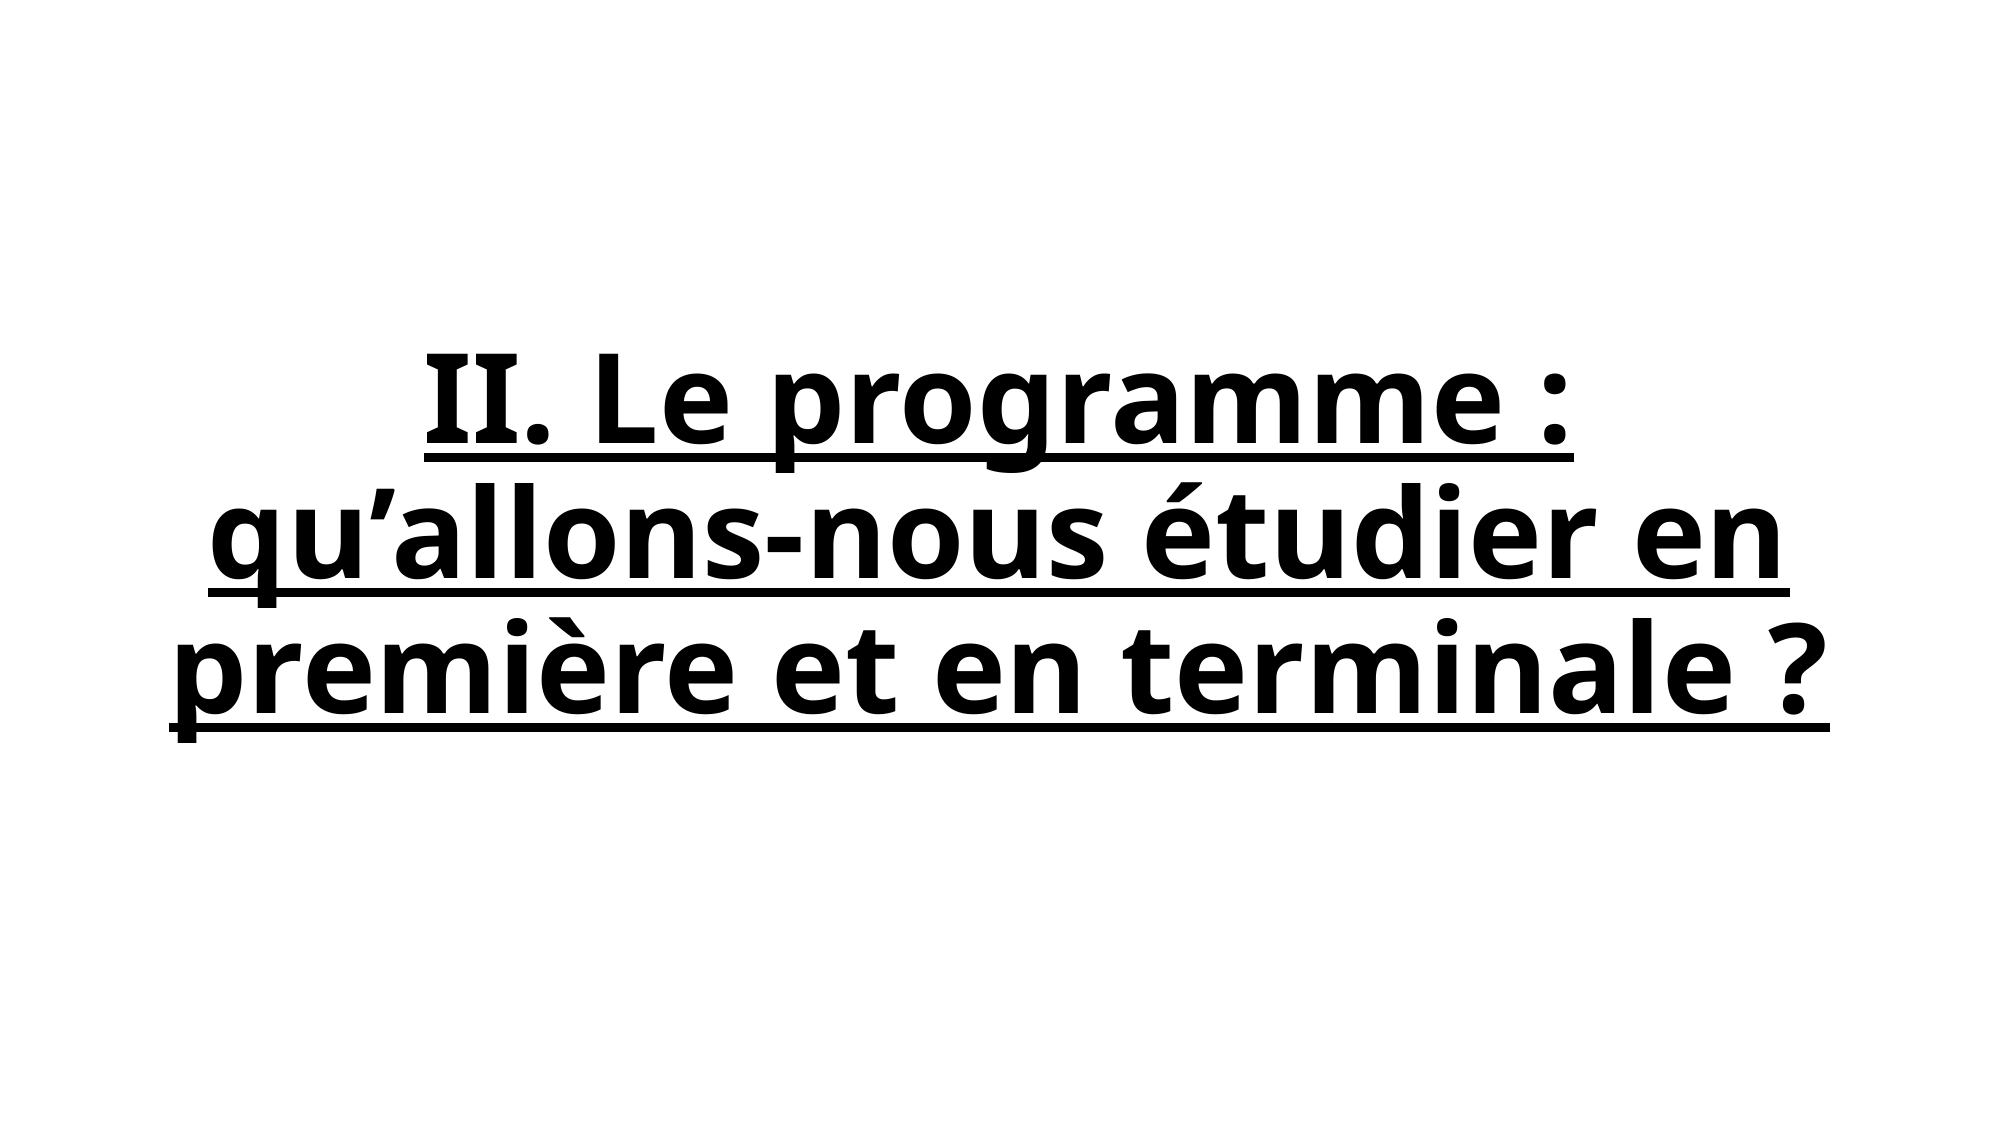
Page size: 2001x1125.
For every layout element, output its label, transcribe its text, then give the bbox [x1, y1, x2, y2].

title II. Le programme : qu’allons-nous étudier en première et en terminale ? [136, 280, 1862, 749]
